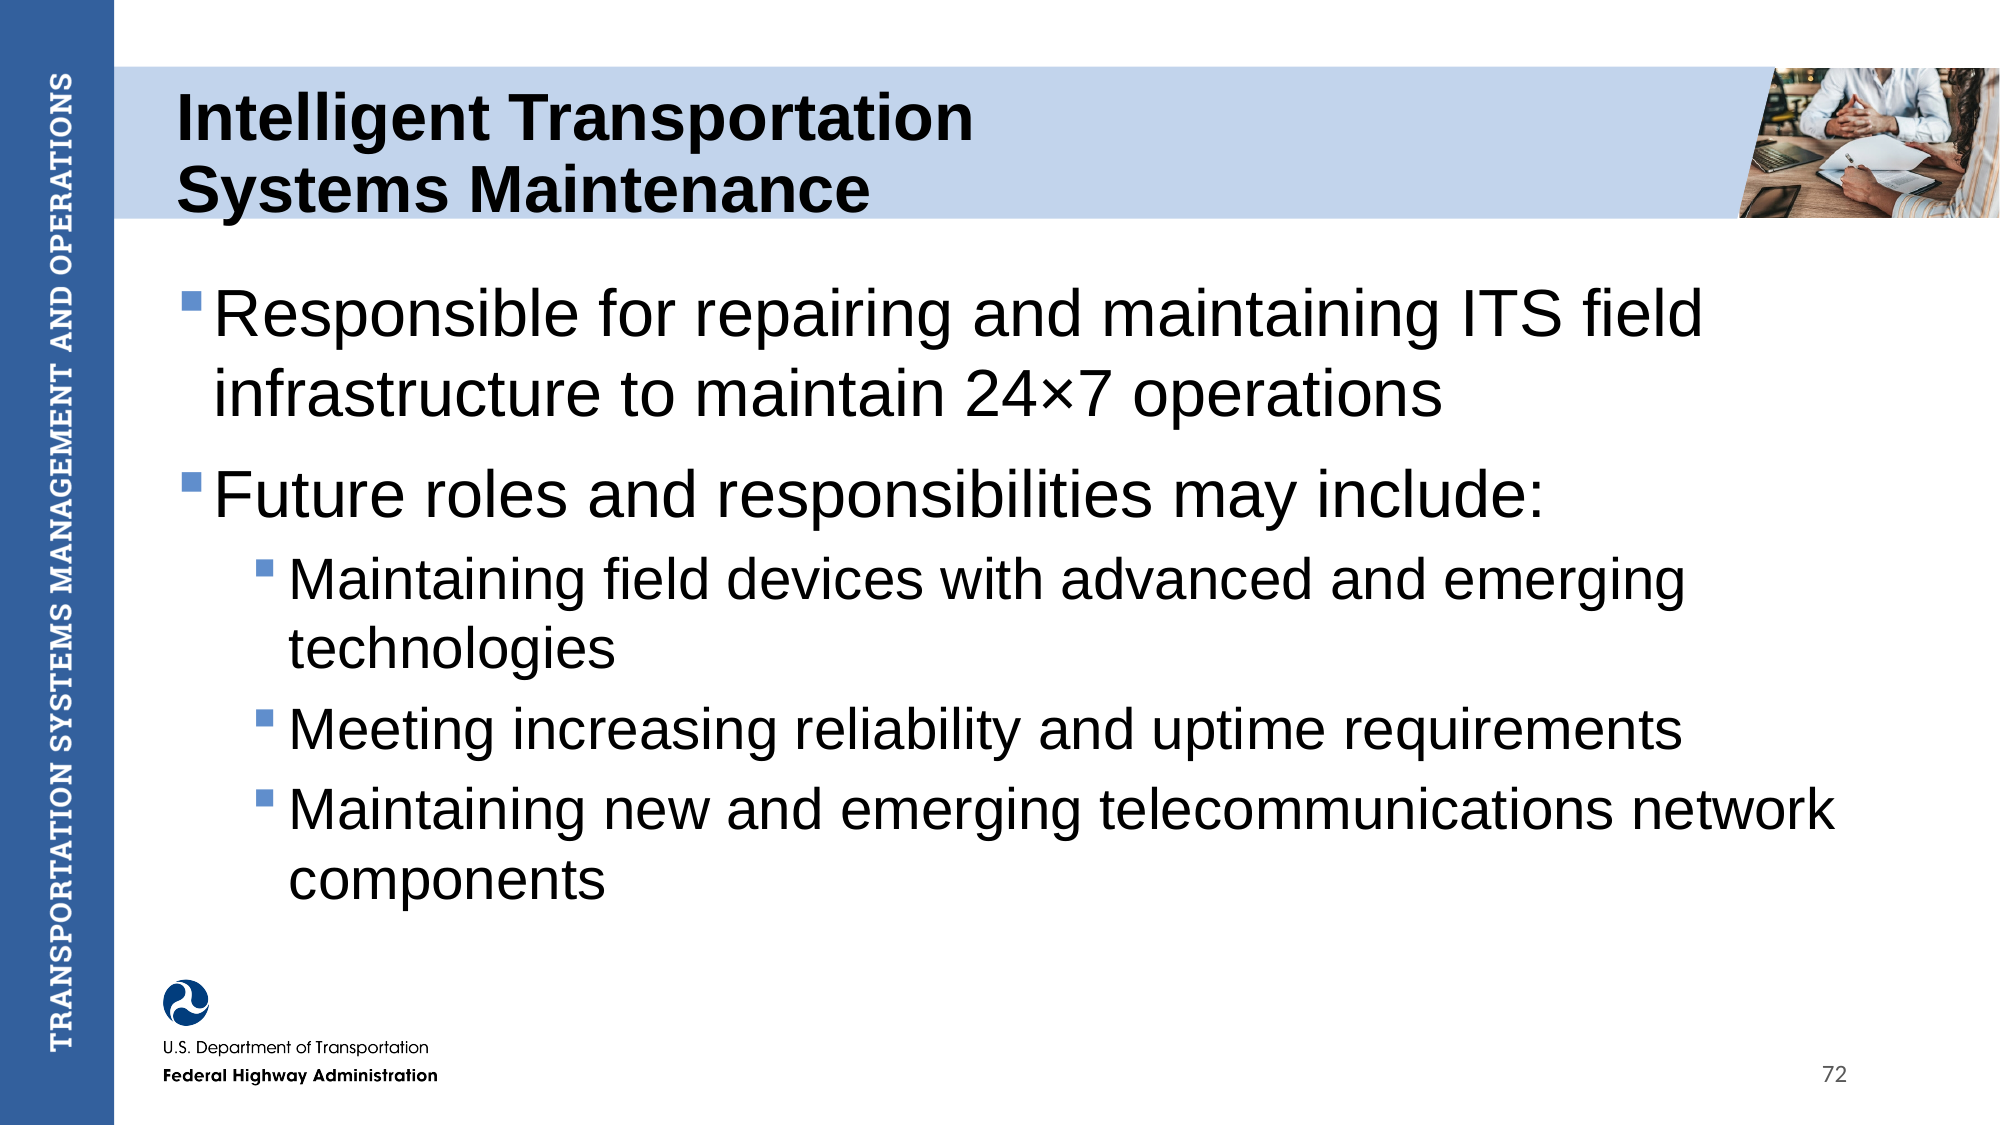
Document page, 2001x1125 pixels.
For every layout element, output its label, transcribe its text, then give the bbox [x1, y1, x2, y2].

picture [46, 64, 109, 1061]
picture [1739, 68, 2000, 218]
list Responsible for repairing and maintaining ITS field infrastructure to maintain 24×7 operations Future roles and responsibilities may include: Maintaining field devices with advanced and emerging technologies Meeting increasing reliability and uptime requirements Maintaining new and emerging telecommunications network components [161, 261, 1863, 976]
picture [161, 977, 439, 1088]
title Intelligent Transportation Systems Maintenance [161, 75, 1669, 180]
slide_number 72 [1412, 1042, 1863, 1103]
